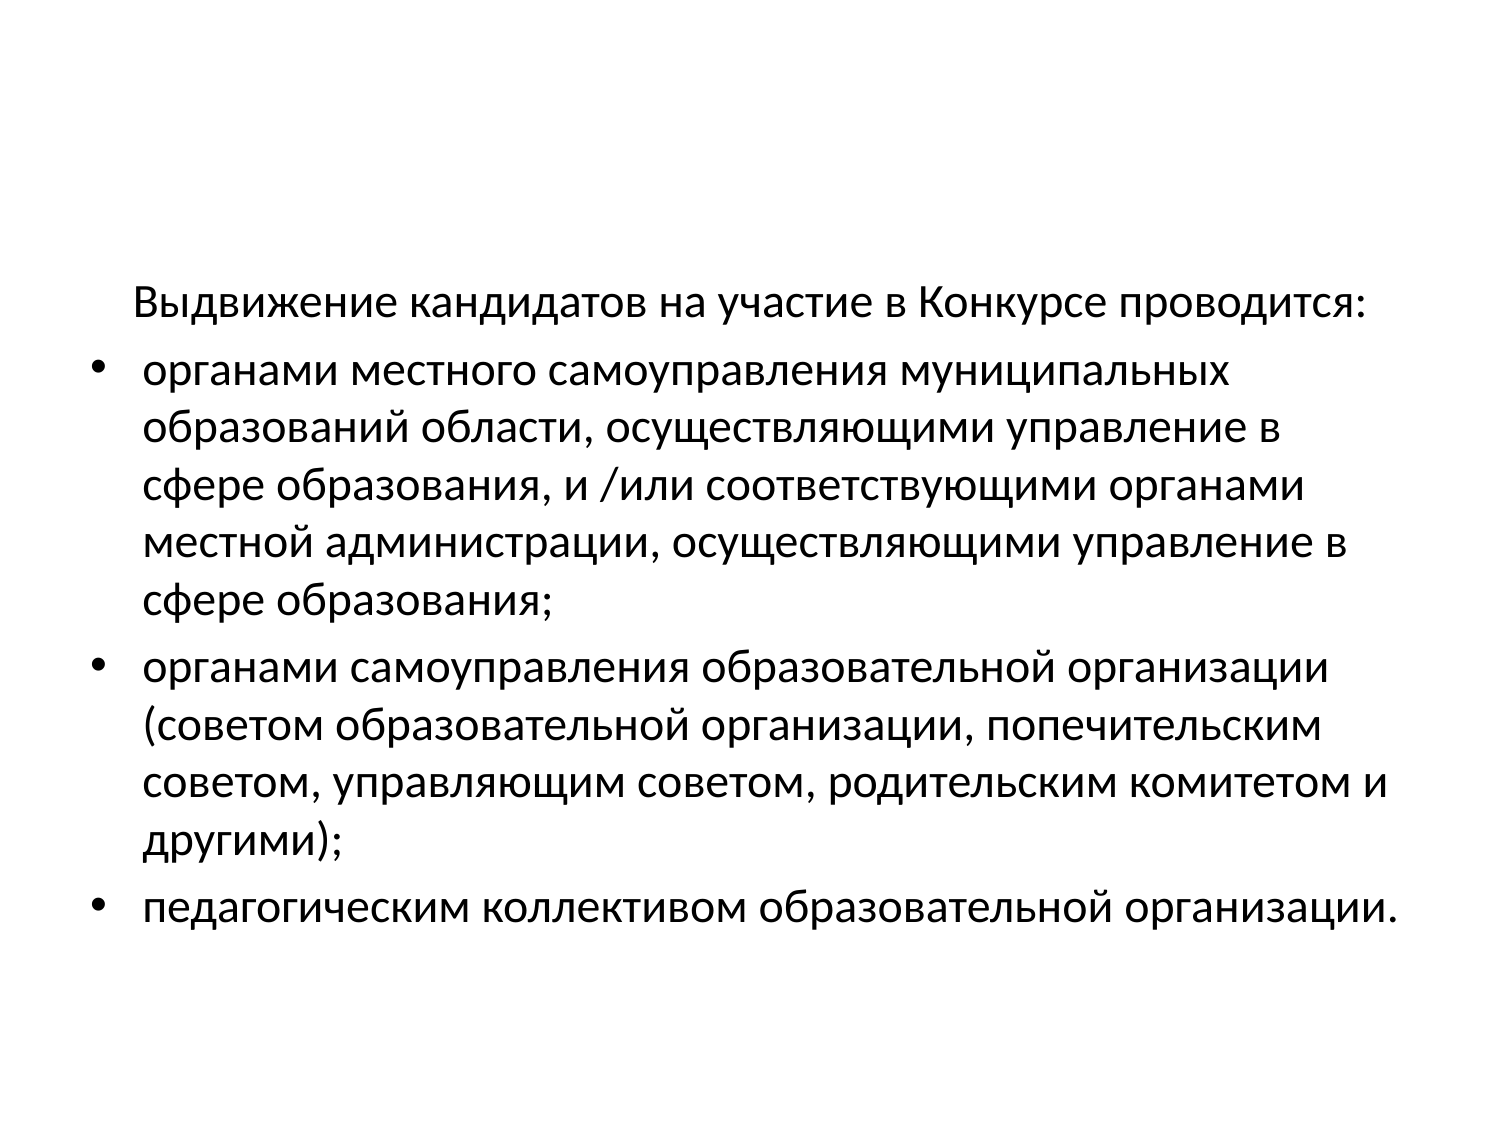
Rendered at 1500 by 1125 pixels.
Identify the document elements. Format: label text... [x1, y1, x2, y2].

list Выдвижение кандидатов на участие в Конкурсе проводится: органами местного самоуправления муниципальных образований области, осуществляющими управление в сфере образования, и /или соответствующими органами местной администрации, осуществляющими управление в сфере образования; органами самоуправления образовательной организации (советом образовательной организации, попечительским советом, управляющим советом, родительским комитетом и другими); педагогическим коллективом образовательной организации. [75, 262, 1425, 1005]
